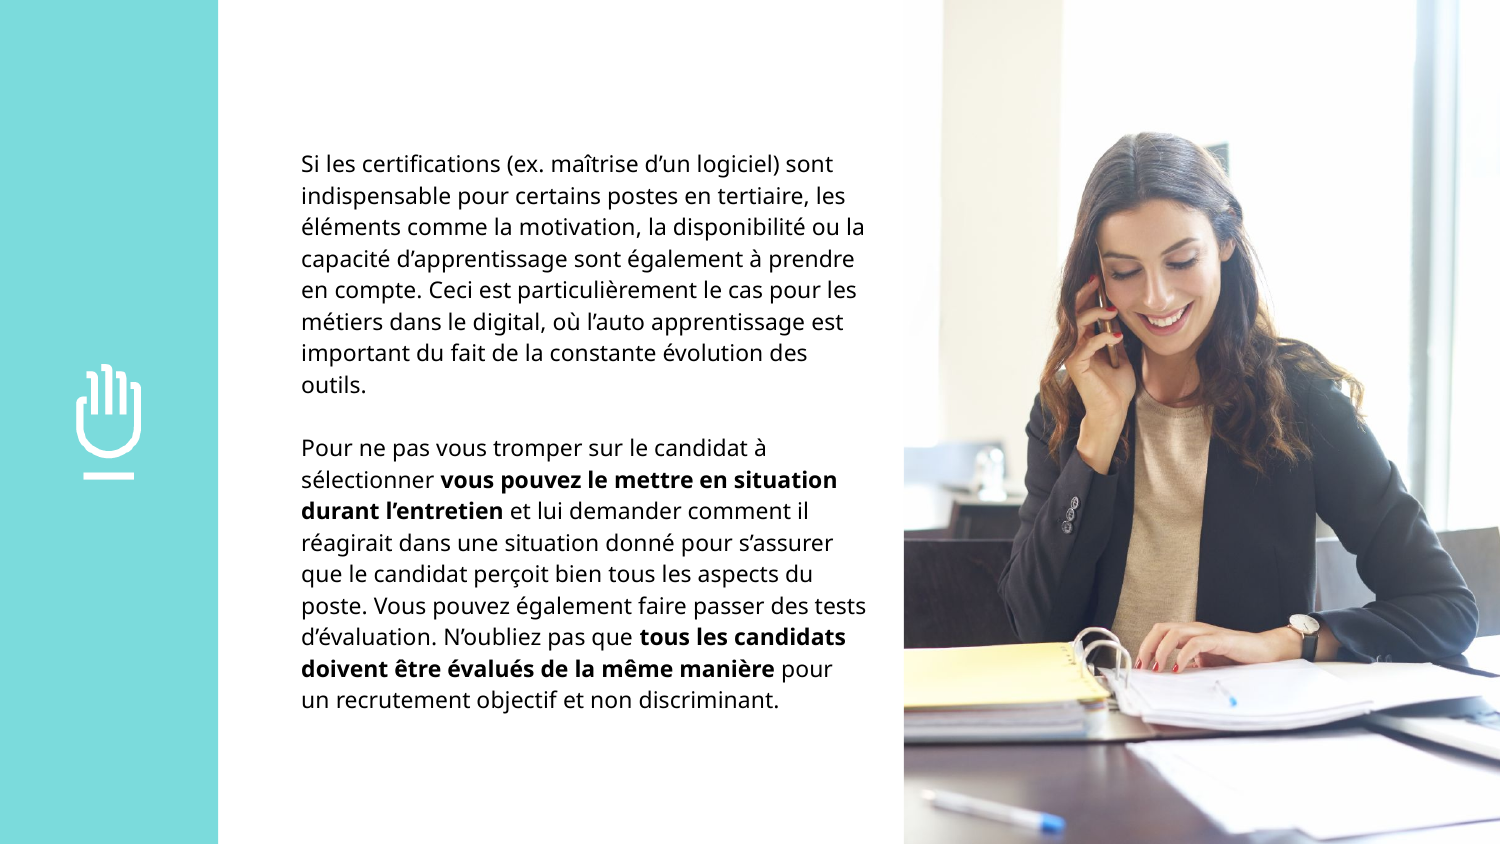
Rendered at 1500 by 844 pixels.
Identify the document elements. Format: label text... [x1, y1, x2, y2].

text_box Si les certifications (ex. maîtrise d’un logiciel) sont indispensable pour certains postes en tertiaire, les éléments comme la motivation, la disponibilité ou la capacité d’apprentissage sont également à prendre en compte. Ceci est particulièrement le cas pour les métiers dans le digital, où l’auto apprentissage est important du fait de la constante évolution des outils. Pour ne pas vous tromper sur le candidat à sélectionner vous pouvez le mettre en situation durant l’entretien et lui demander comment il réagirait dans une situation donné pour s’assurer que le candidat perçoit bien tous les aspects du poste. Vous pouvez également faire passer des tests d’évaluation. N’oubliez pas que tous les candidats doivent être évalués de la même manière pour un recrutement objectif et non discriminant. [286, 130, 883, 729]
picture [45, 357, 173, 486]
picture [903, 0, 1500, 844]
text_box [0, 0, 219, 844]
